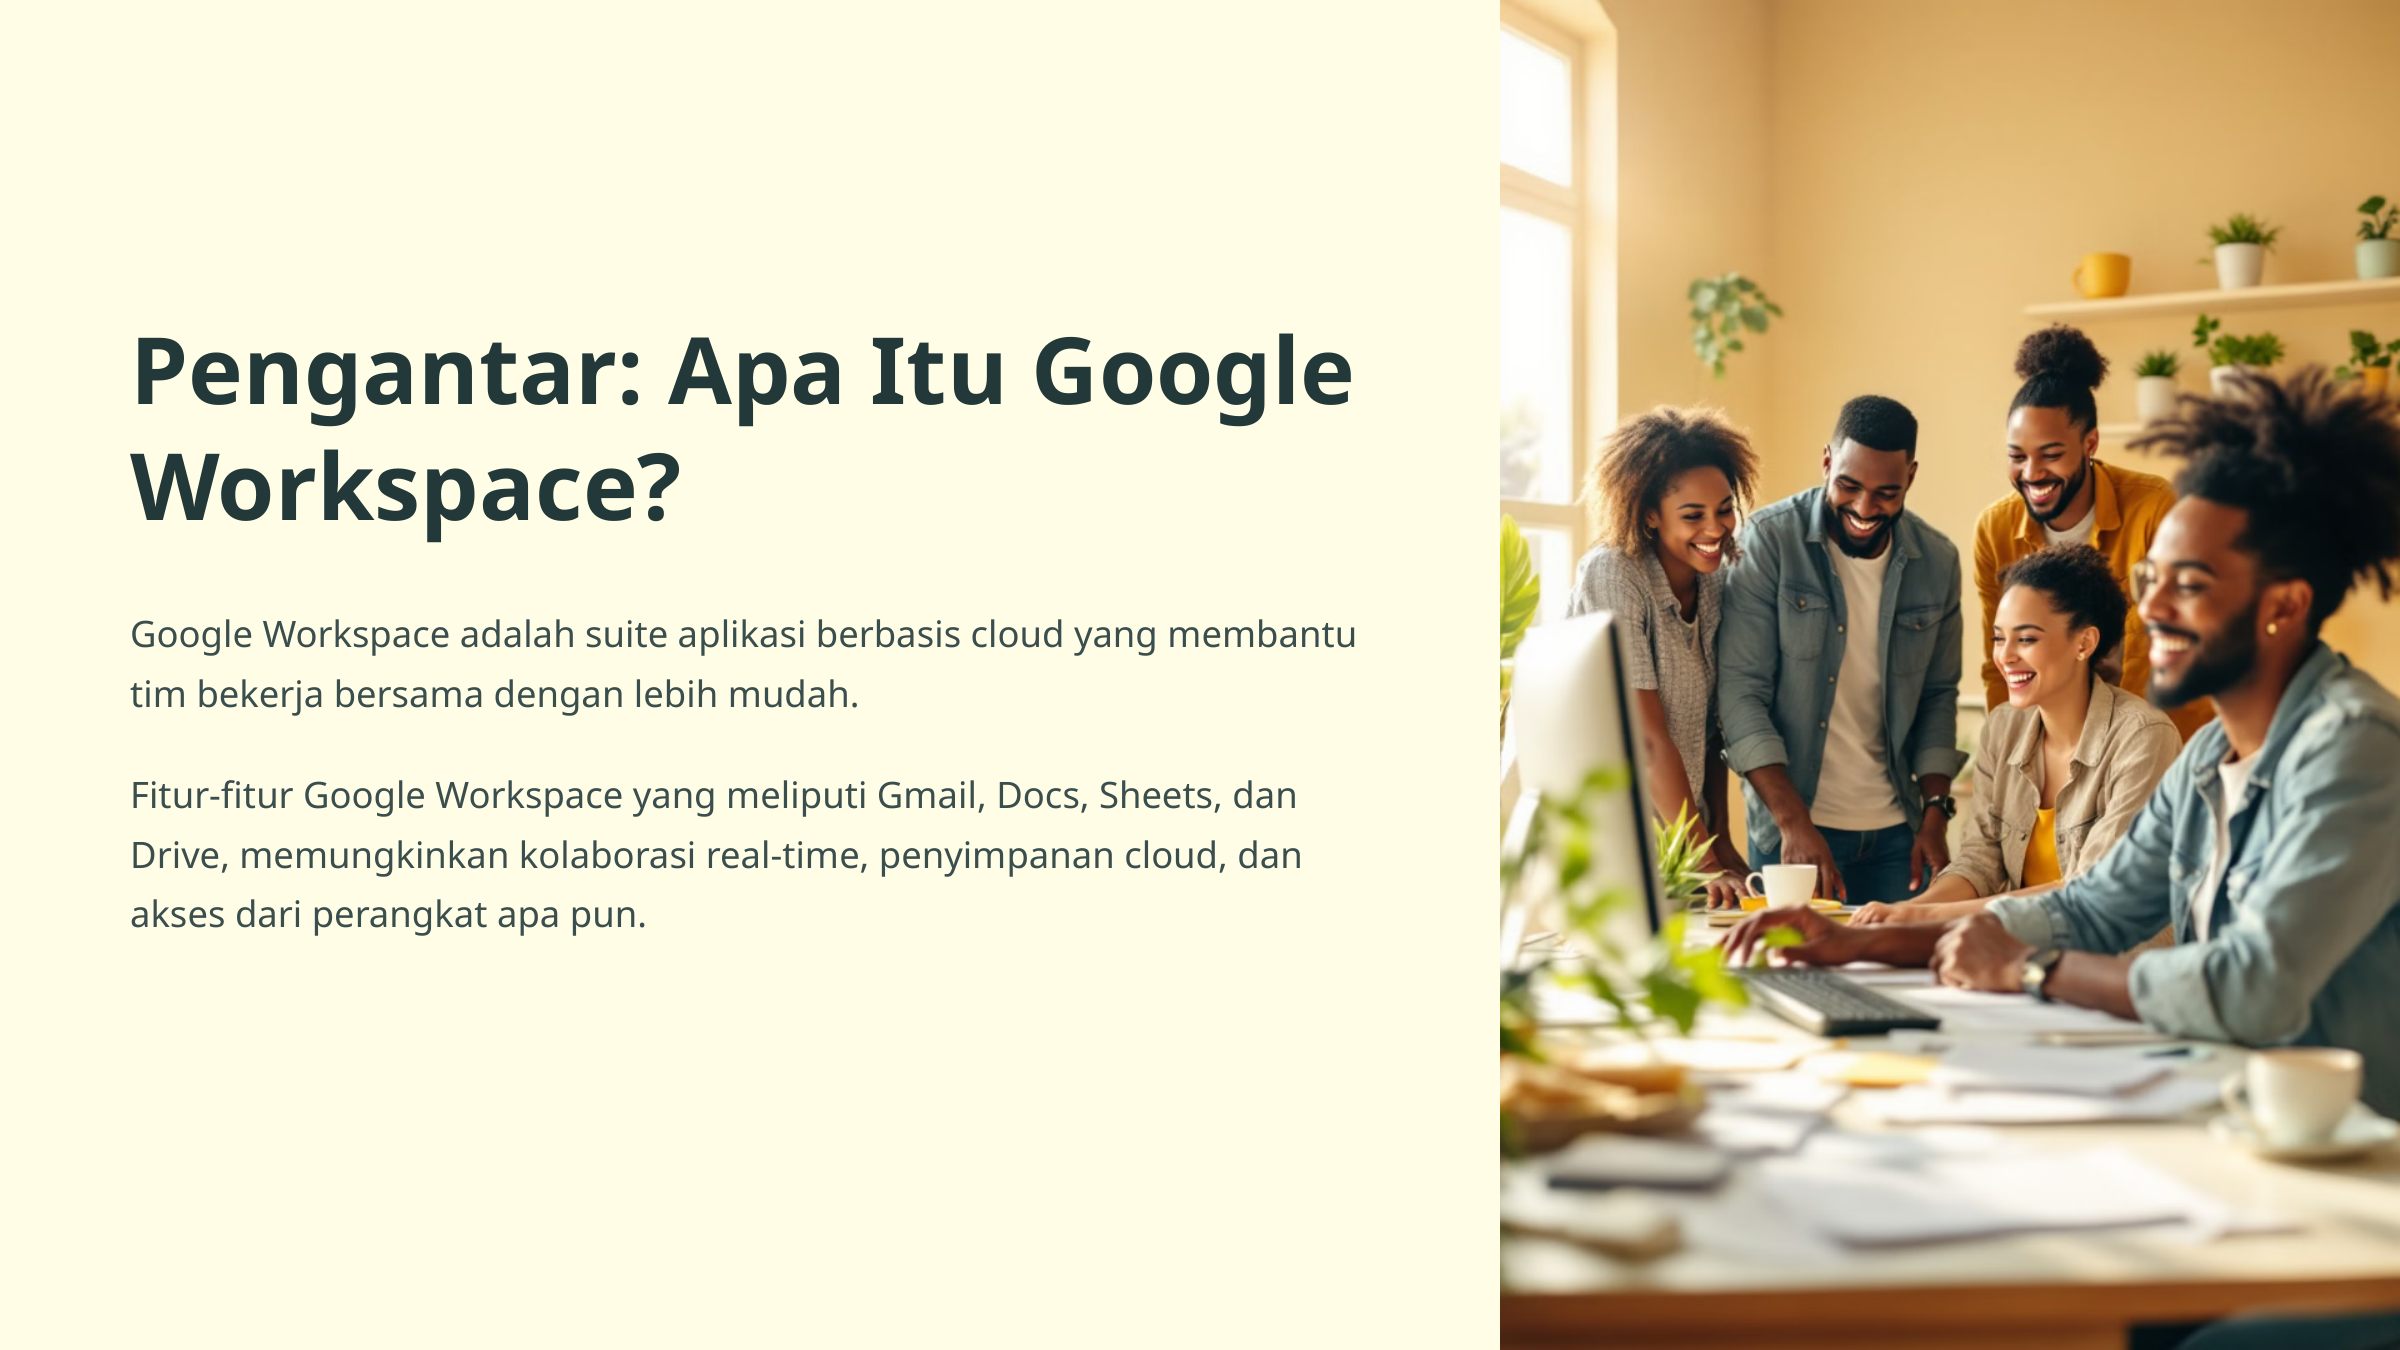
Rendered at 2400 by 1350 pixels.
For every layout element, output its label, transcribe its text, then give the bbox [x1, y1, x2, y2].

text_box Fitur-fitur Google Workspace yang meliputi Gmail, Docs, Sheets, dan Drive, memungkinkan kolaborasi real-time, penyimpanan cloud, dan akses dari perangkat apa pun. [130, 756, 1370, 936]
text_box Pengantar: Apa Itu Google Workspace? [130, 307, 1370, 541]
picture [1499, 0, 2400, 1350]
text_box Google Workspace adalah suite aplikasi berbasis cloud yang membantu tim bekerja bersama dengan lebih mudah. [130, 595, 1370, 715]
